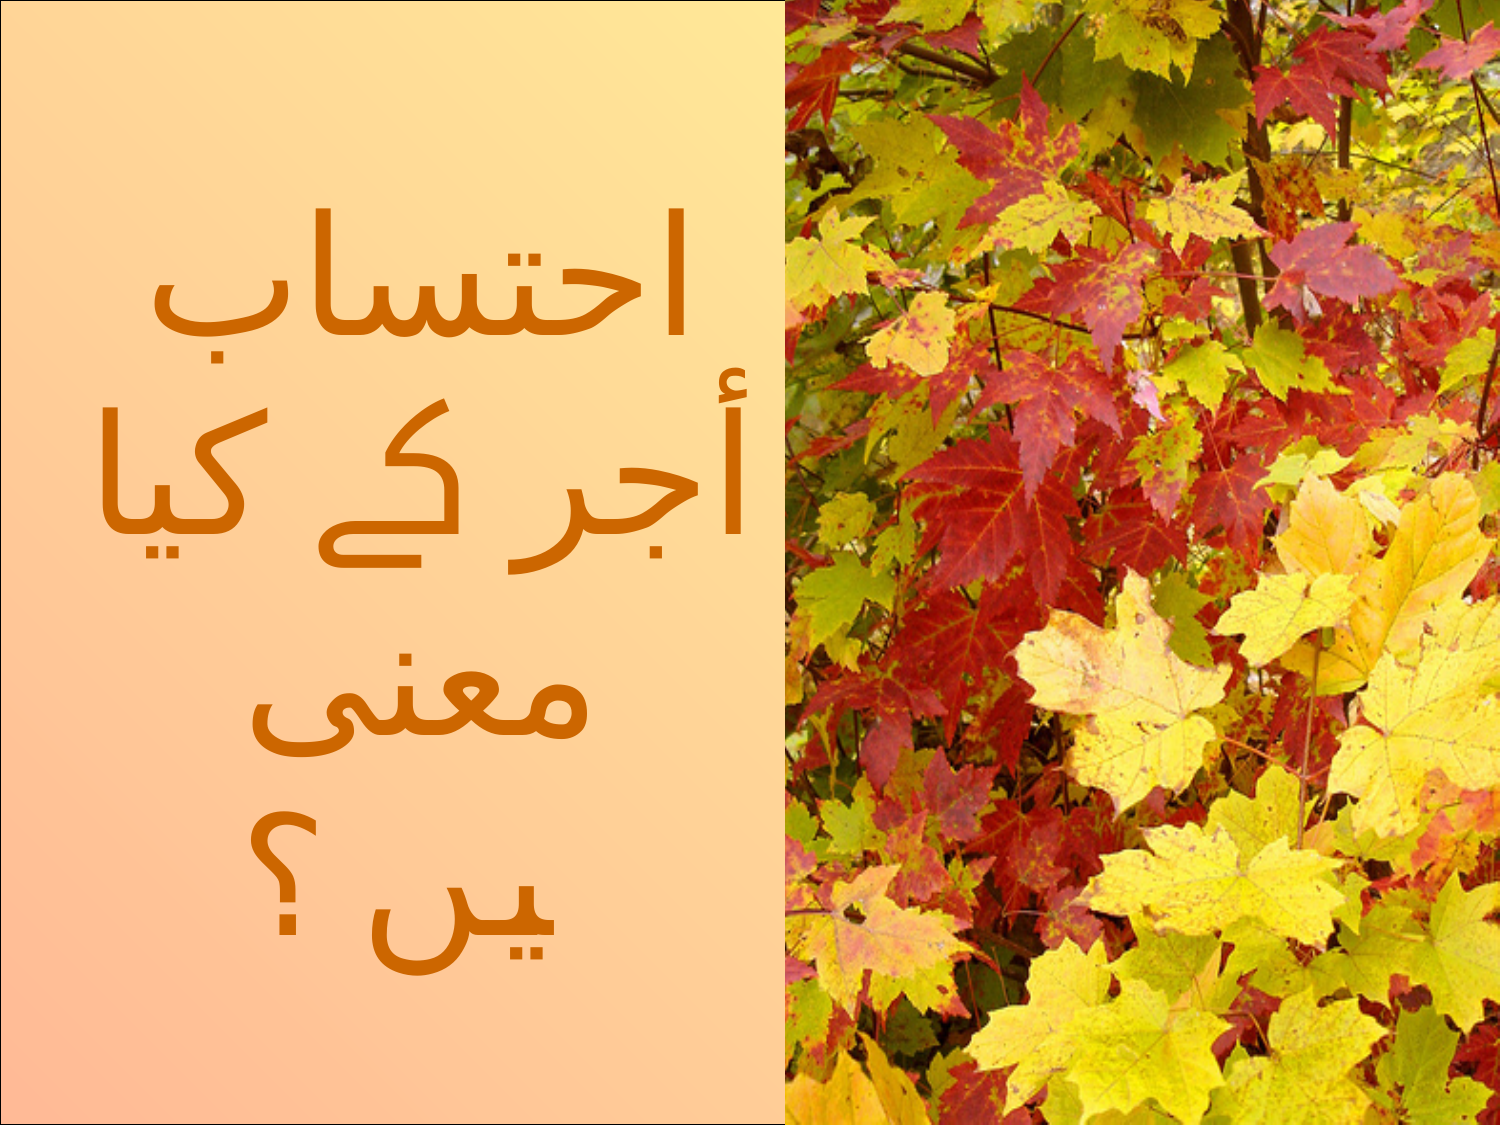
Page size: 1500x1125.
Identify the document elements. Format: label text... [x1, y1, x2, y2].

picture [785, 0, 1500, 1125]
text_box احتساب أجر کے کیا معنی ہیں ؟ [41, 160, 785, 976]
text_box [0, 0, 785, 1125]
